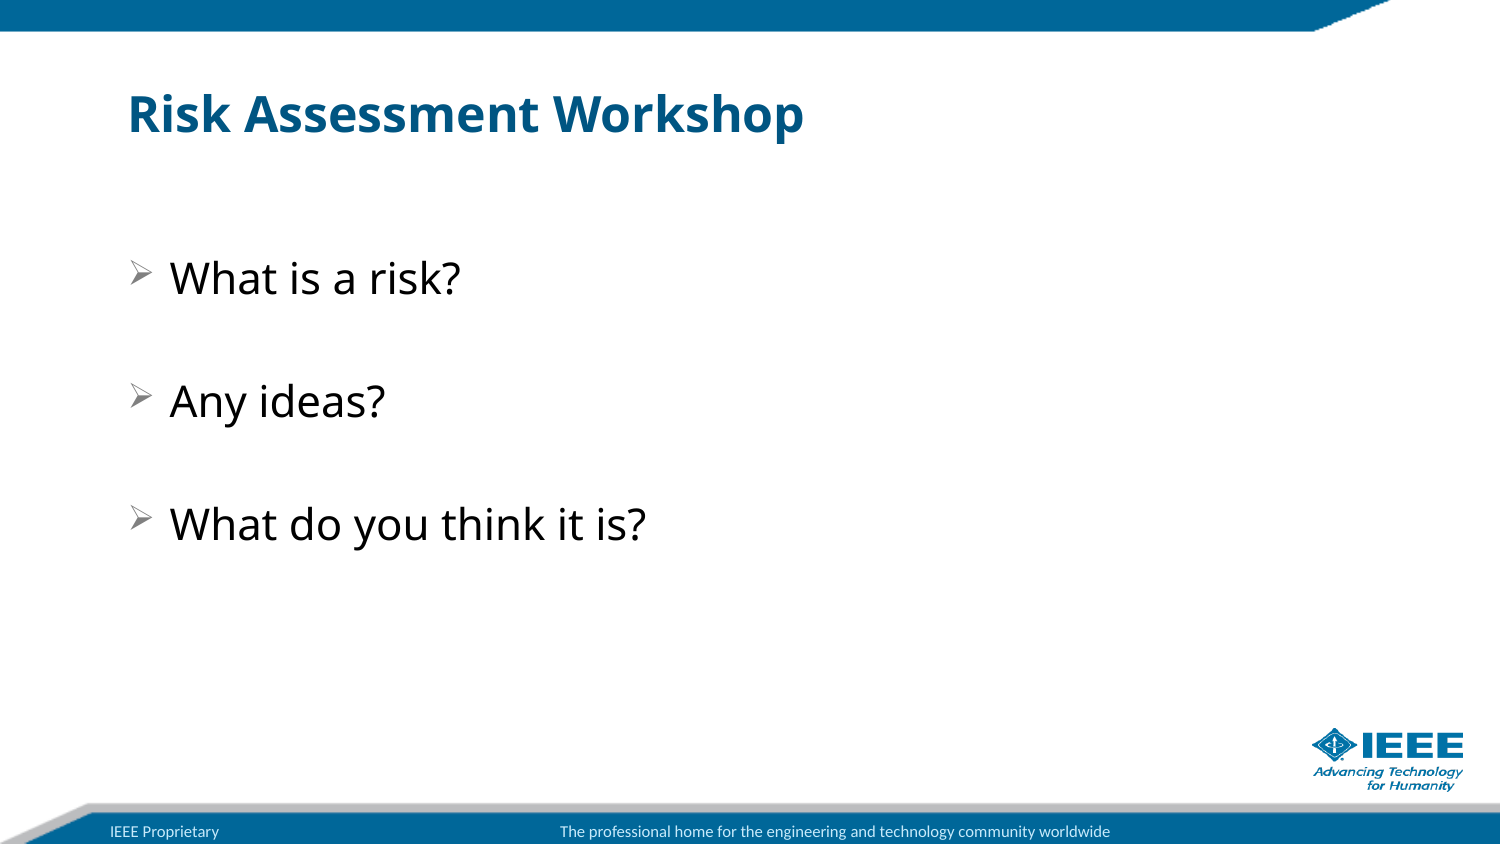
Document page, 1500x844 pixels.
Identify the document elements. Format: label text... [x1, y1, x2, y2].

list What is a risk? Any ideas? What do you think it is? [112, 243, 1388, 751]
picture [0, 0, 1500, 844]
title Risk Assessment Workshop [112, 74, 1388, 216]
